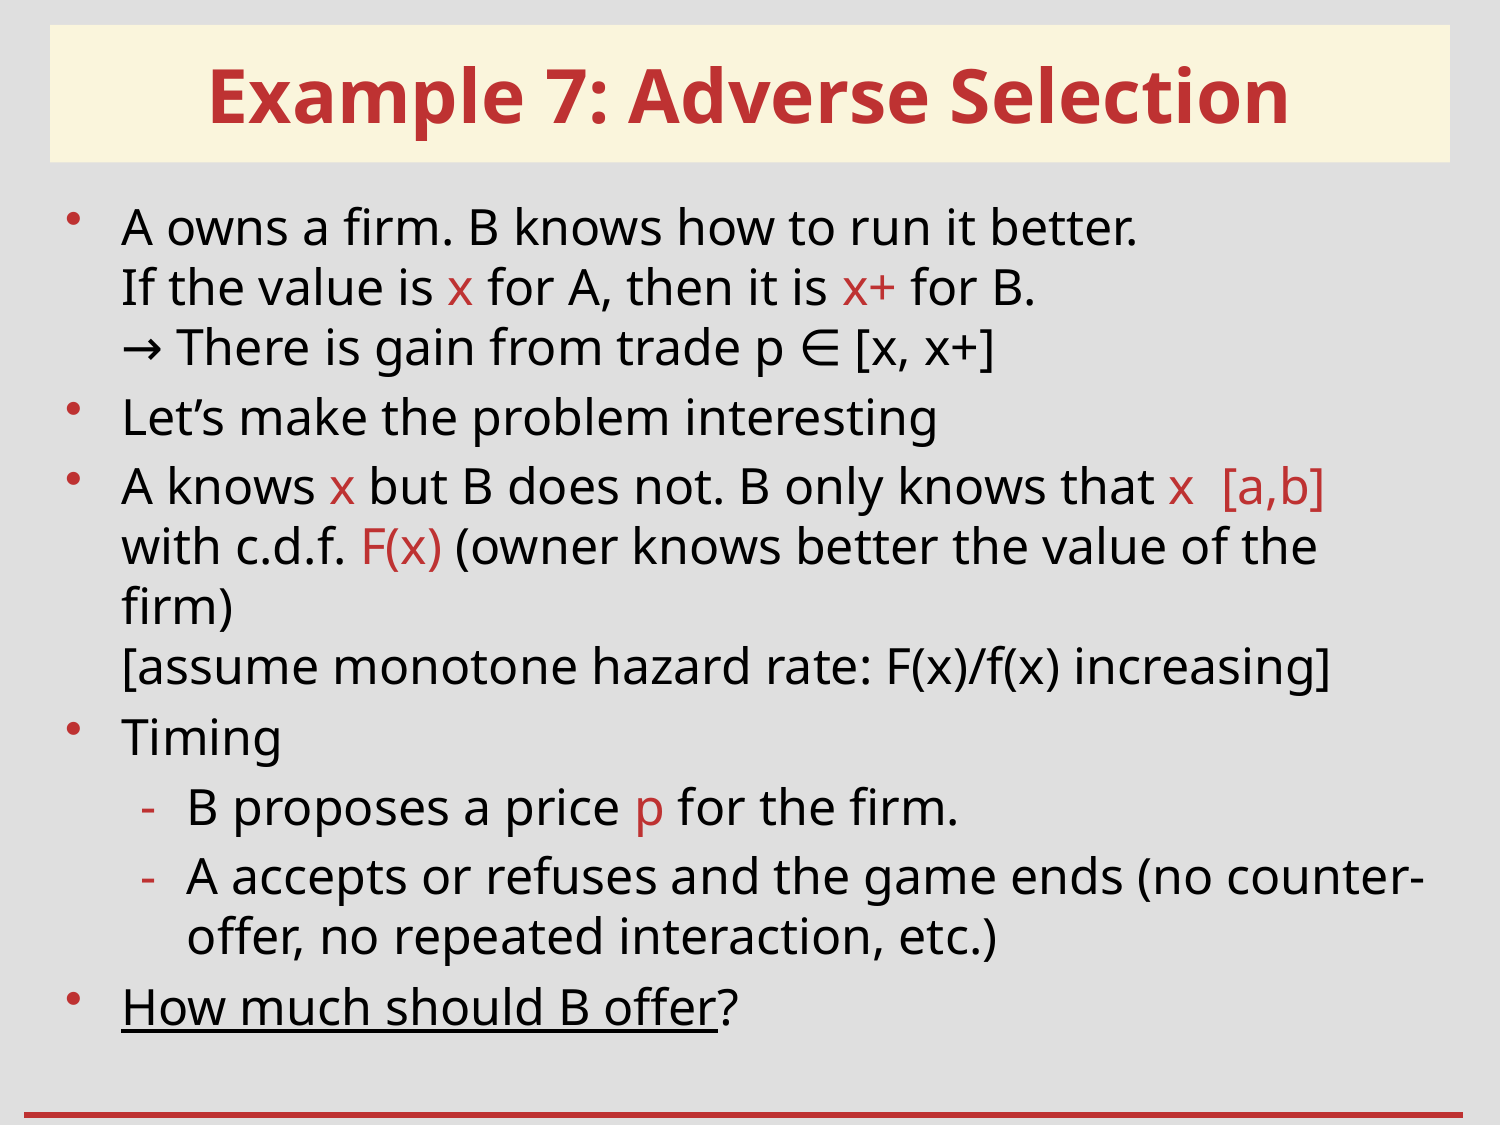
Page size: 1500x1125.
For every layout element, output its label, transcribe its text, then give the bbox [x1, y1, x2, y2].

title Example 7: Adverse Selection [49, 24, 1451, 163]
footer [24, 1112, 1463, 1118]
